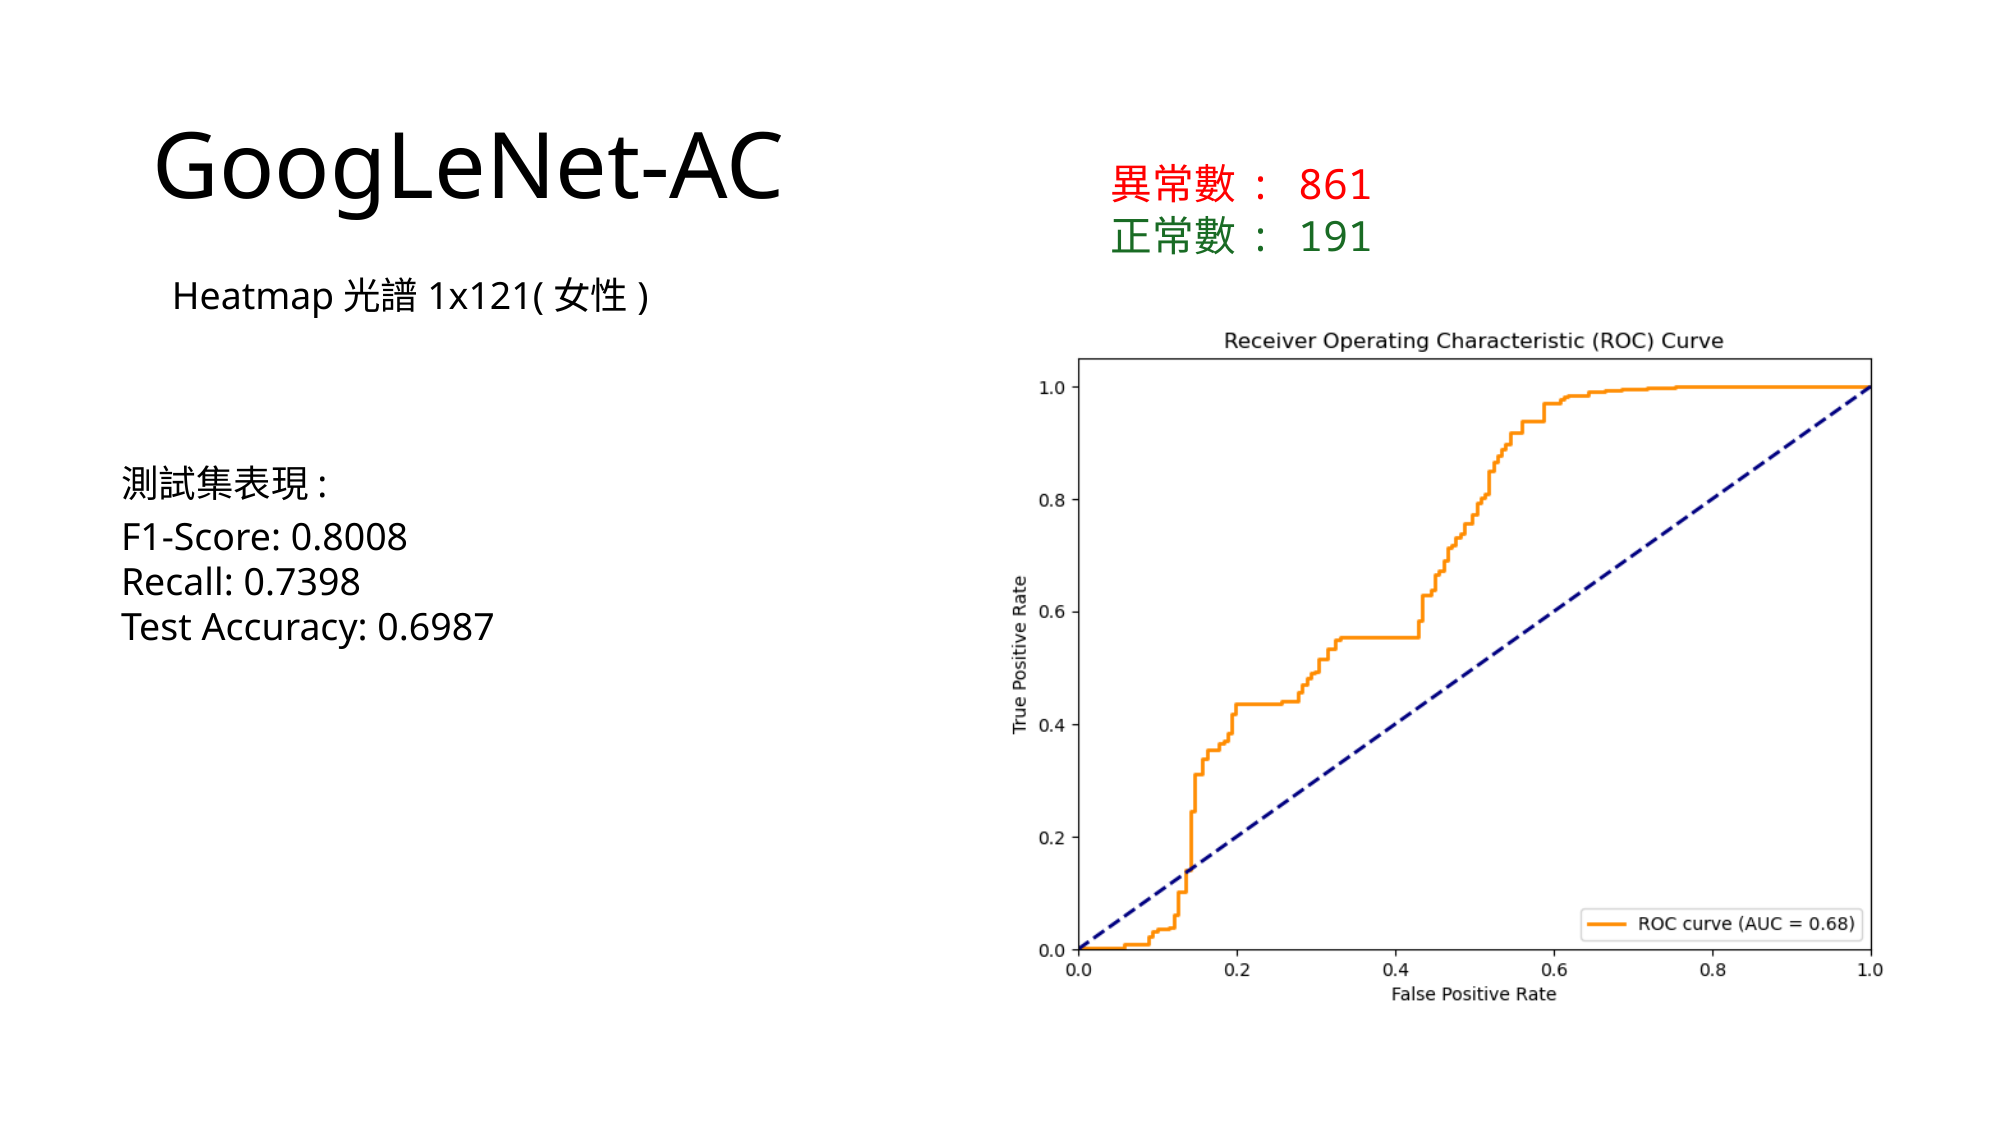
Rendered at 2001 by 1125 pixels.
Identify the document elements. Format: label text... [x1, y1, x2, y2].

text_box Heatmap光譜1x121(女性) [157, 264, 706, 324]
text_box GoogLeNet-AC [137, 59, 1863, 278]
text_box F1-Score: 0.8008 Recall: 0.7398 Test Accuracy: 0.6987 [106, 505, 554, 656]
text_box 測試集表現: [106, 452, 375, 513]
table_cell 正常數: 191 [1109, 201, 1540, 253]
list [999, 297, 1909, 1013]
table_header 異常數: 861 [1109, 150, 1540, 201]
